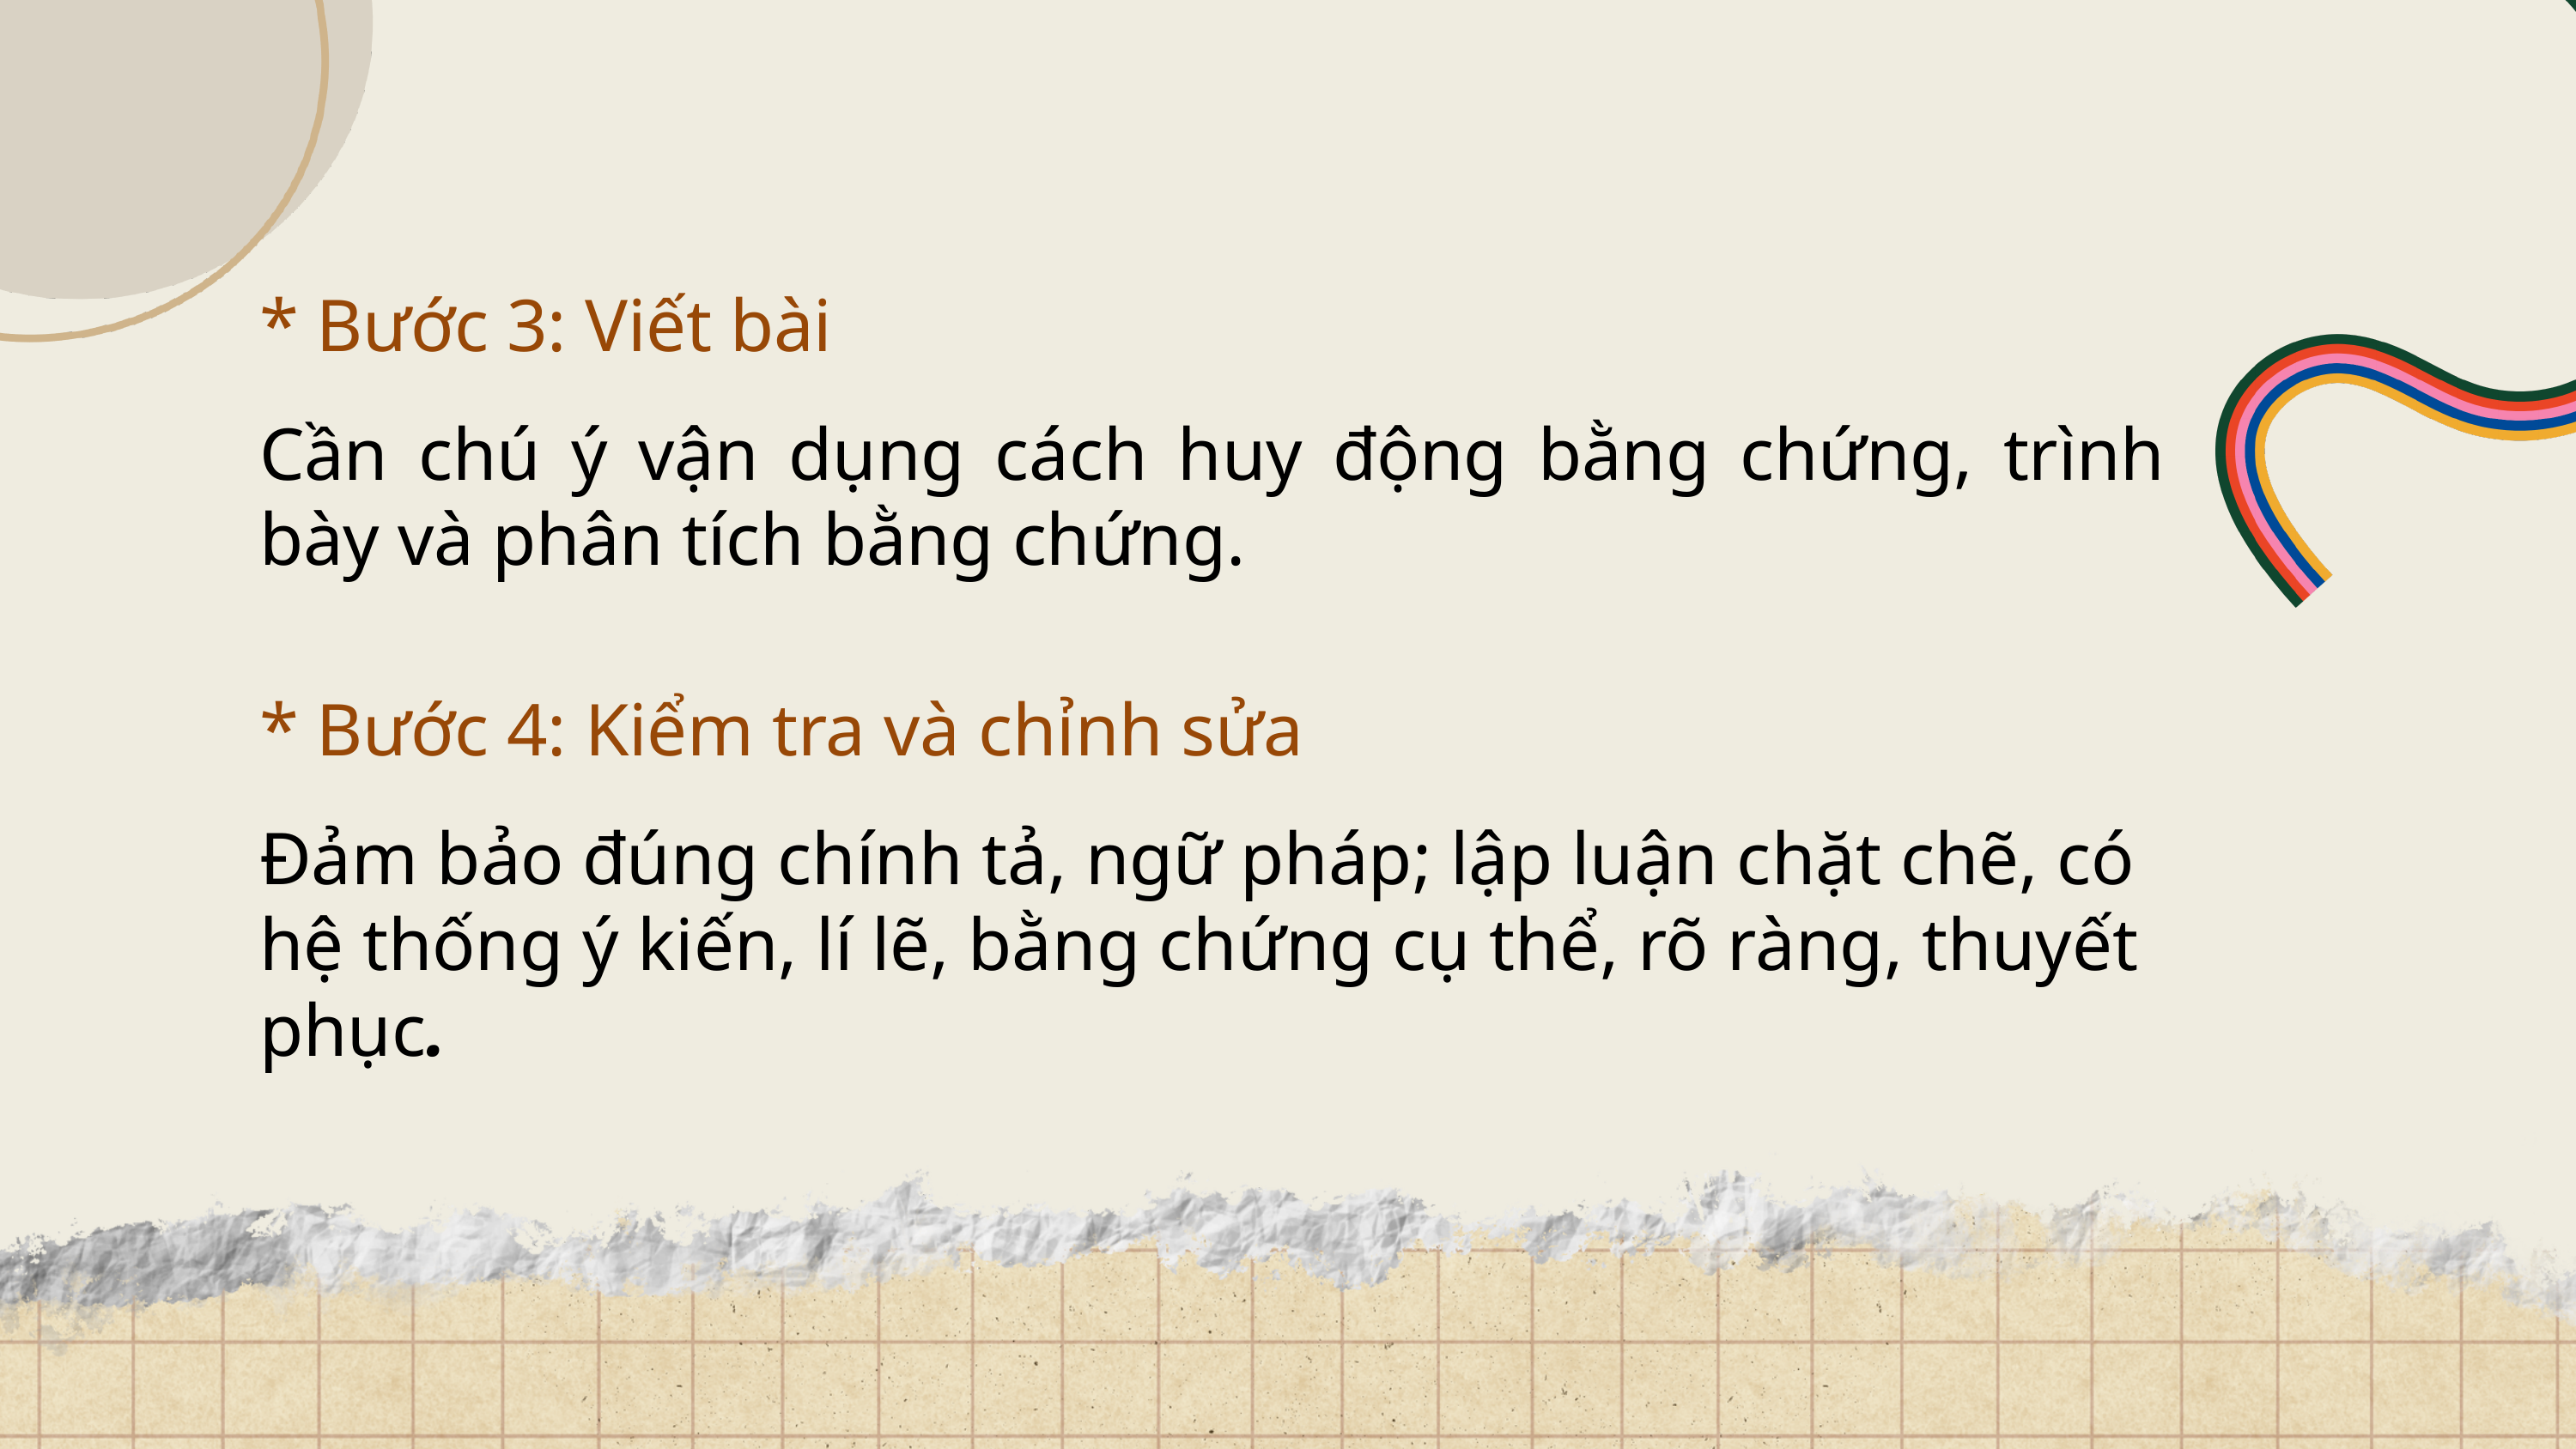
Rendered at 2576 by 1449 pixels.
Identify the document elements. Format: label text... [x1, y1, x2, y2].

text_box * Bước 4: Kiểm tra và chỉnh sửa Đảm bảo đúng chính tả, ngữ pháp; lập luận chặt chẽ, có hệ thống ý kiến, lí lẽ, bằng chứng cụ thể, rõ ràng, thuyết phục. [246, 678, 2179, 1077]
text_box [0, 1131, 2576, 1449]
text_box [2215, 0, 2576, 608]
text_box * Bước 3: Viết bài Cần chú ý vận dụng cách huy động bằng chứng, trình bày và phân tích bằng chứng. [246, 273, 2179, 587]
text_box [0, 0, 385, 358]
